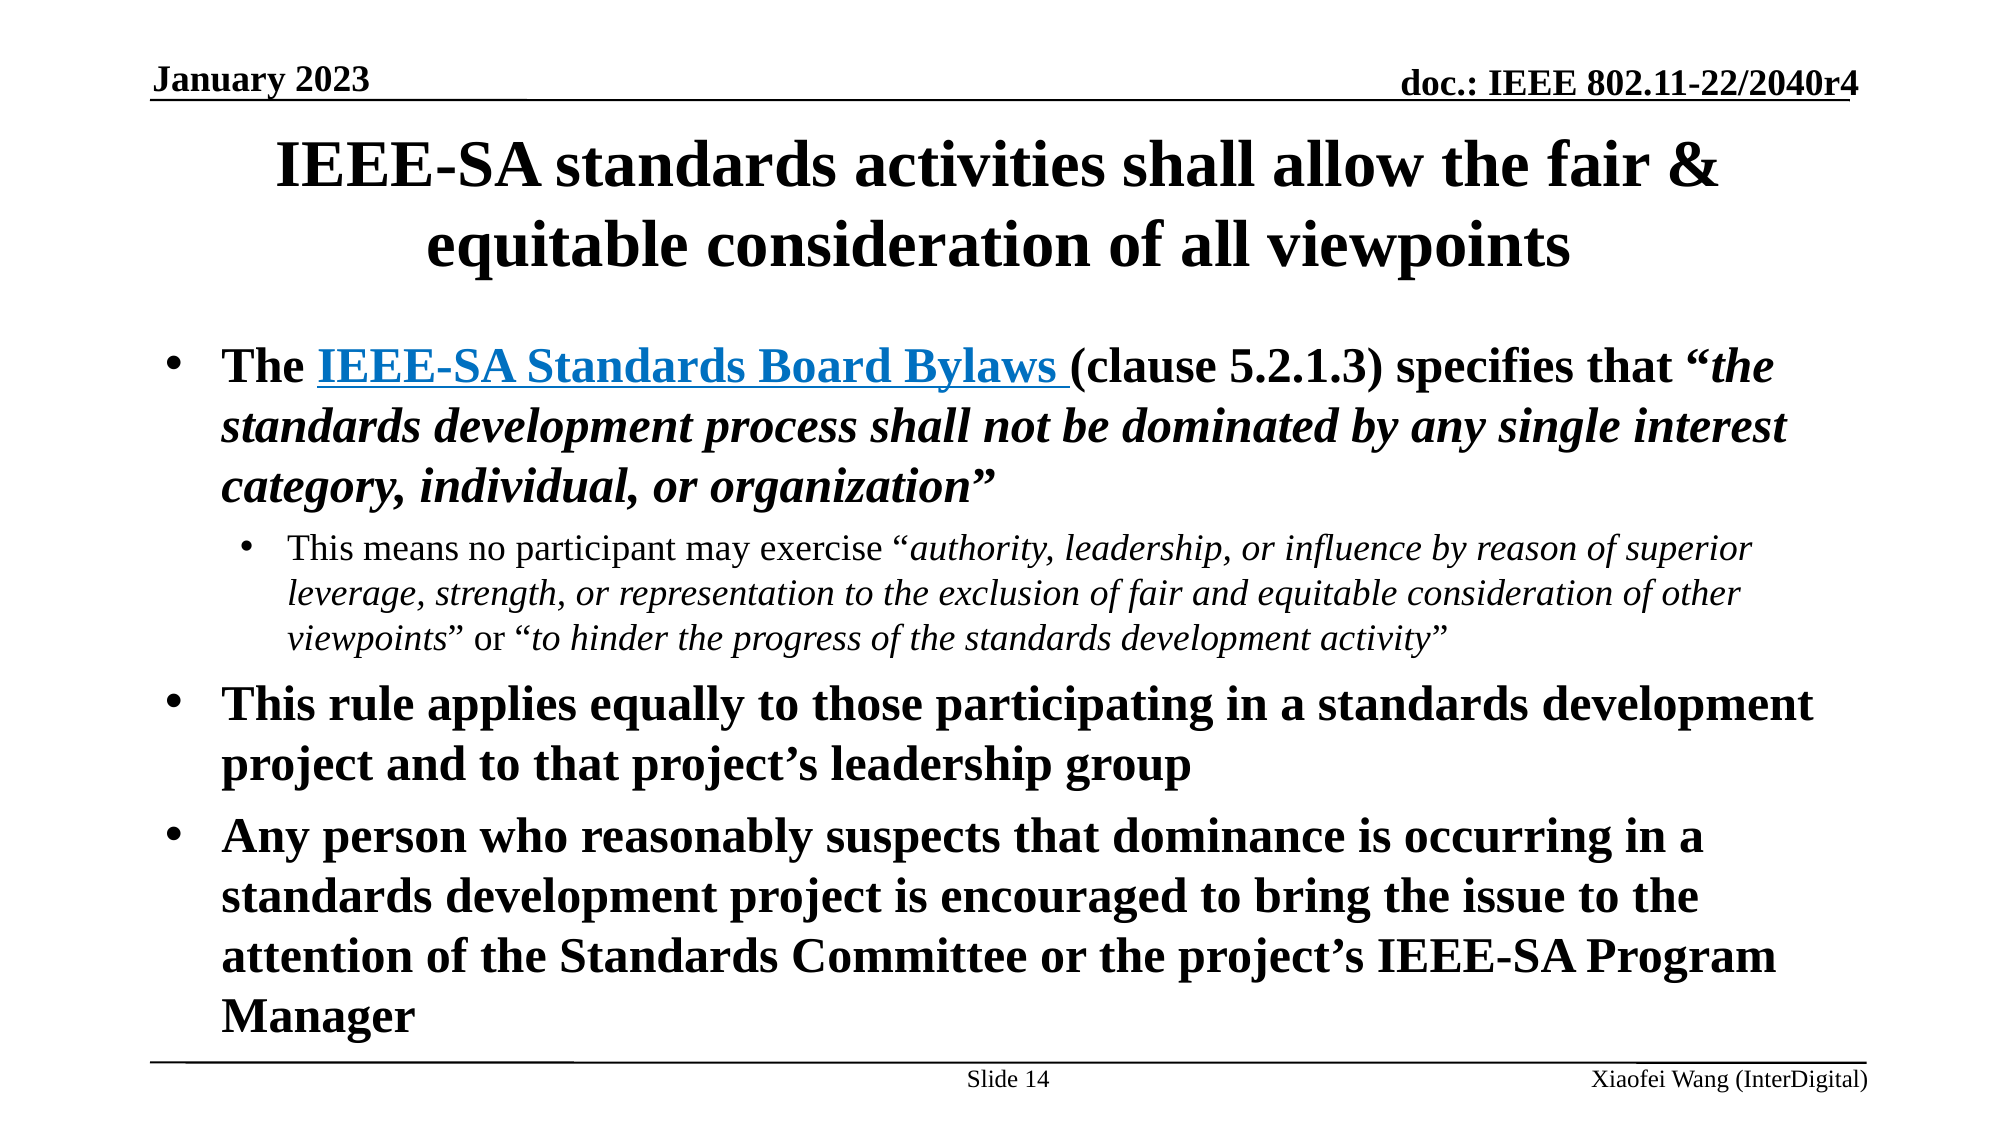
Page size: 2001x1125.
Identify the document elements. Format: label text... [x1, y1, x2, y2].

title IEEE-SA standards activities shall allow the fair & equitable consideration of all viewpoints [149, 112, 1850, 288]
list The IEEE-SA Standards Board Bylaws (clause 5.2.1.3) specifies that “the standards development process shall not be dominated by any single interest category, individual, or organization” This means no participant may exercise “authority, leadership, or influence by reason of superior leverage, strength, or representation to the exclusion of fair and equitable consideration of other viewpoints” or “to hinder the progress of the standards development activity” This rule applies equally to those participating in a standards development project and to that project’s leadership group Any person who reasonably suspects that dominance is occurring in a standards development project is encouraged to bring the issue to the attention of the Standards Committee or the project’s IEEE-SA Program Manager [149, 324, 1850, 1000]
slide_number Slide 14 [950, 1061, 1067, 1123]
footer Xiaofei Wang (InterDigital) [1171, 1061, 1869, 1093]
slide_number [152, 54, 563, 100]
